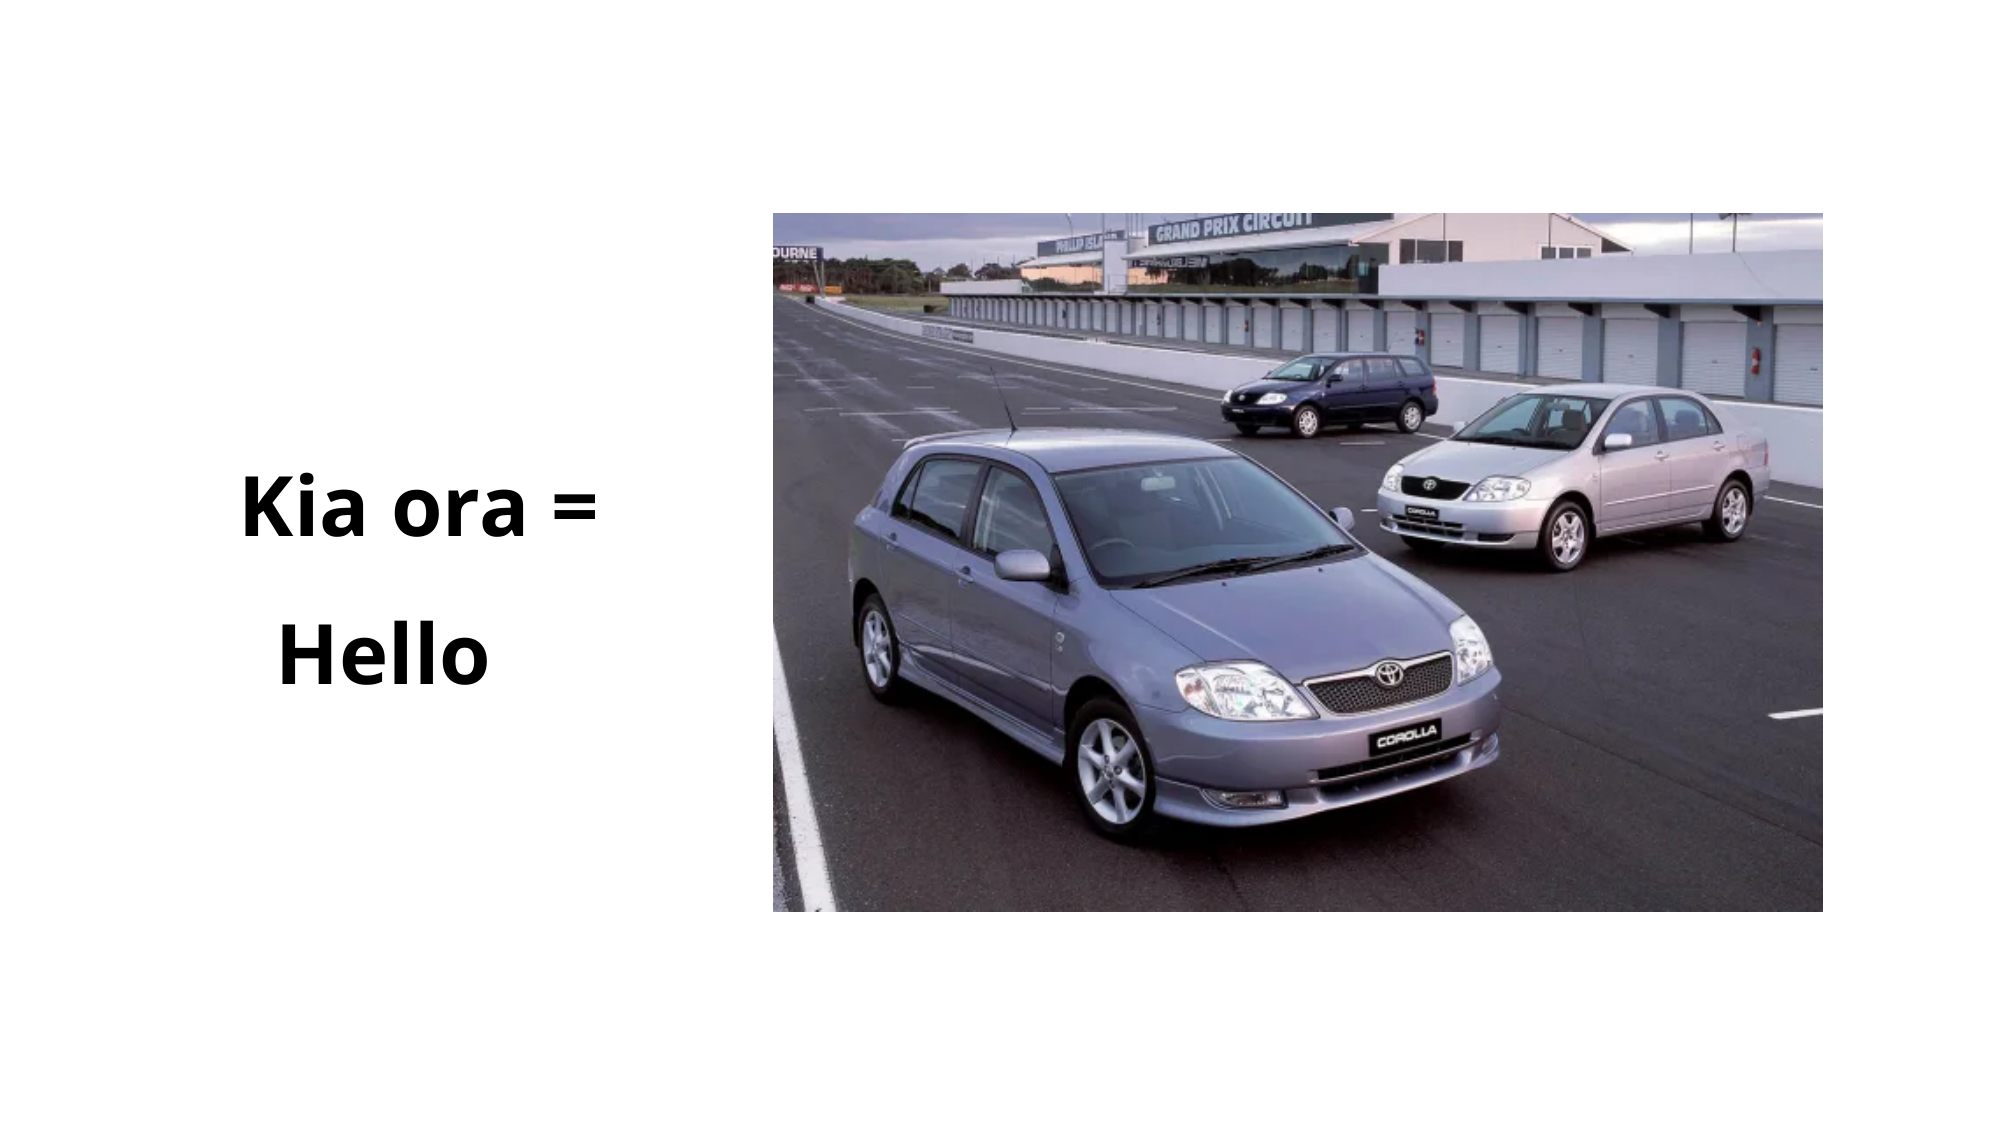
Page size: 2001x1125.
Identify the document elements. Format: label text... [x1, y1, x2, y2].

picture [773, 213, 1823, 912]
text_box Hello [28, 535, 738, 711]
title Kia ora = [64, 387, 773, 563]
